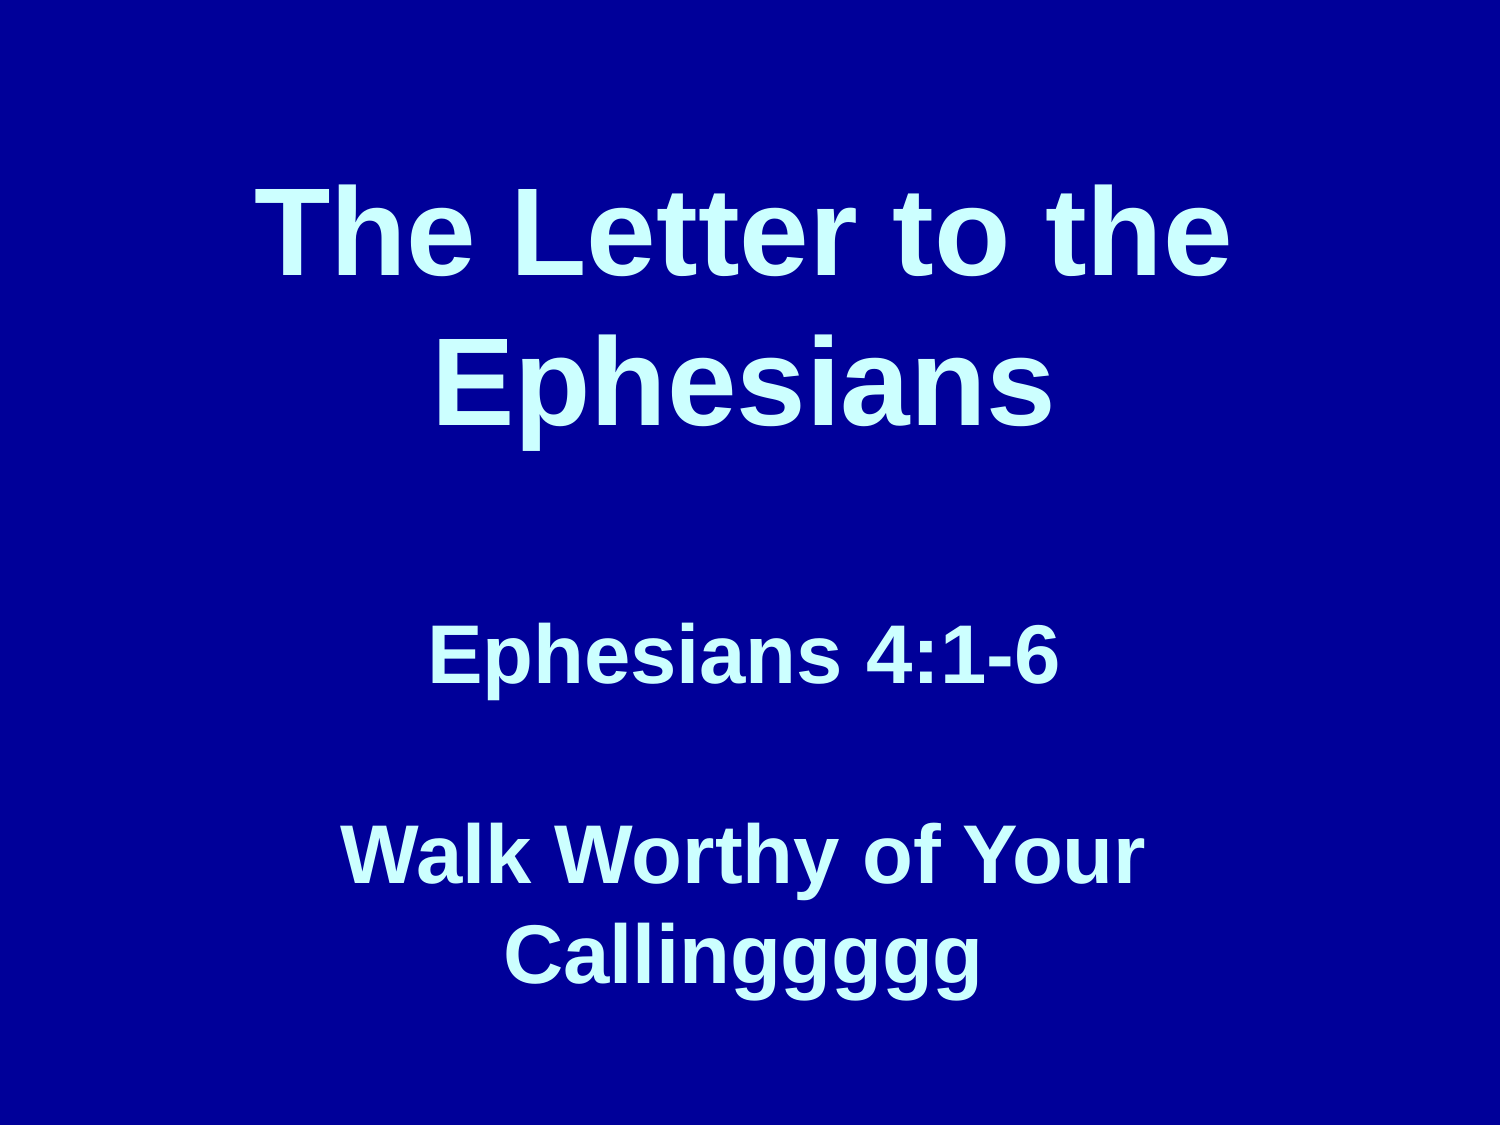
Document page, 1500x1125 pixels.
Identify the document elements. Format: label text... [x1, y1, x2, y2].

title The Letter to the Ephesians Ephesians 4:1-6 Walk Worthy of Your Callinggggg [87, 249, 1401, 901]
